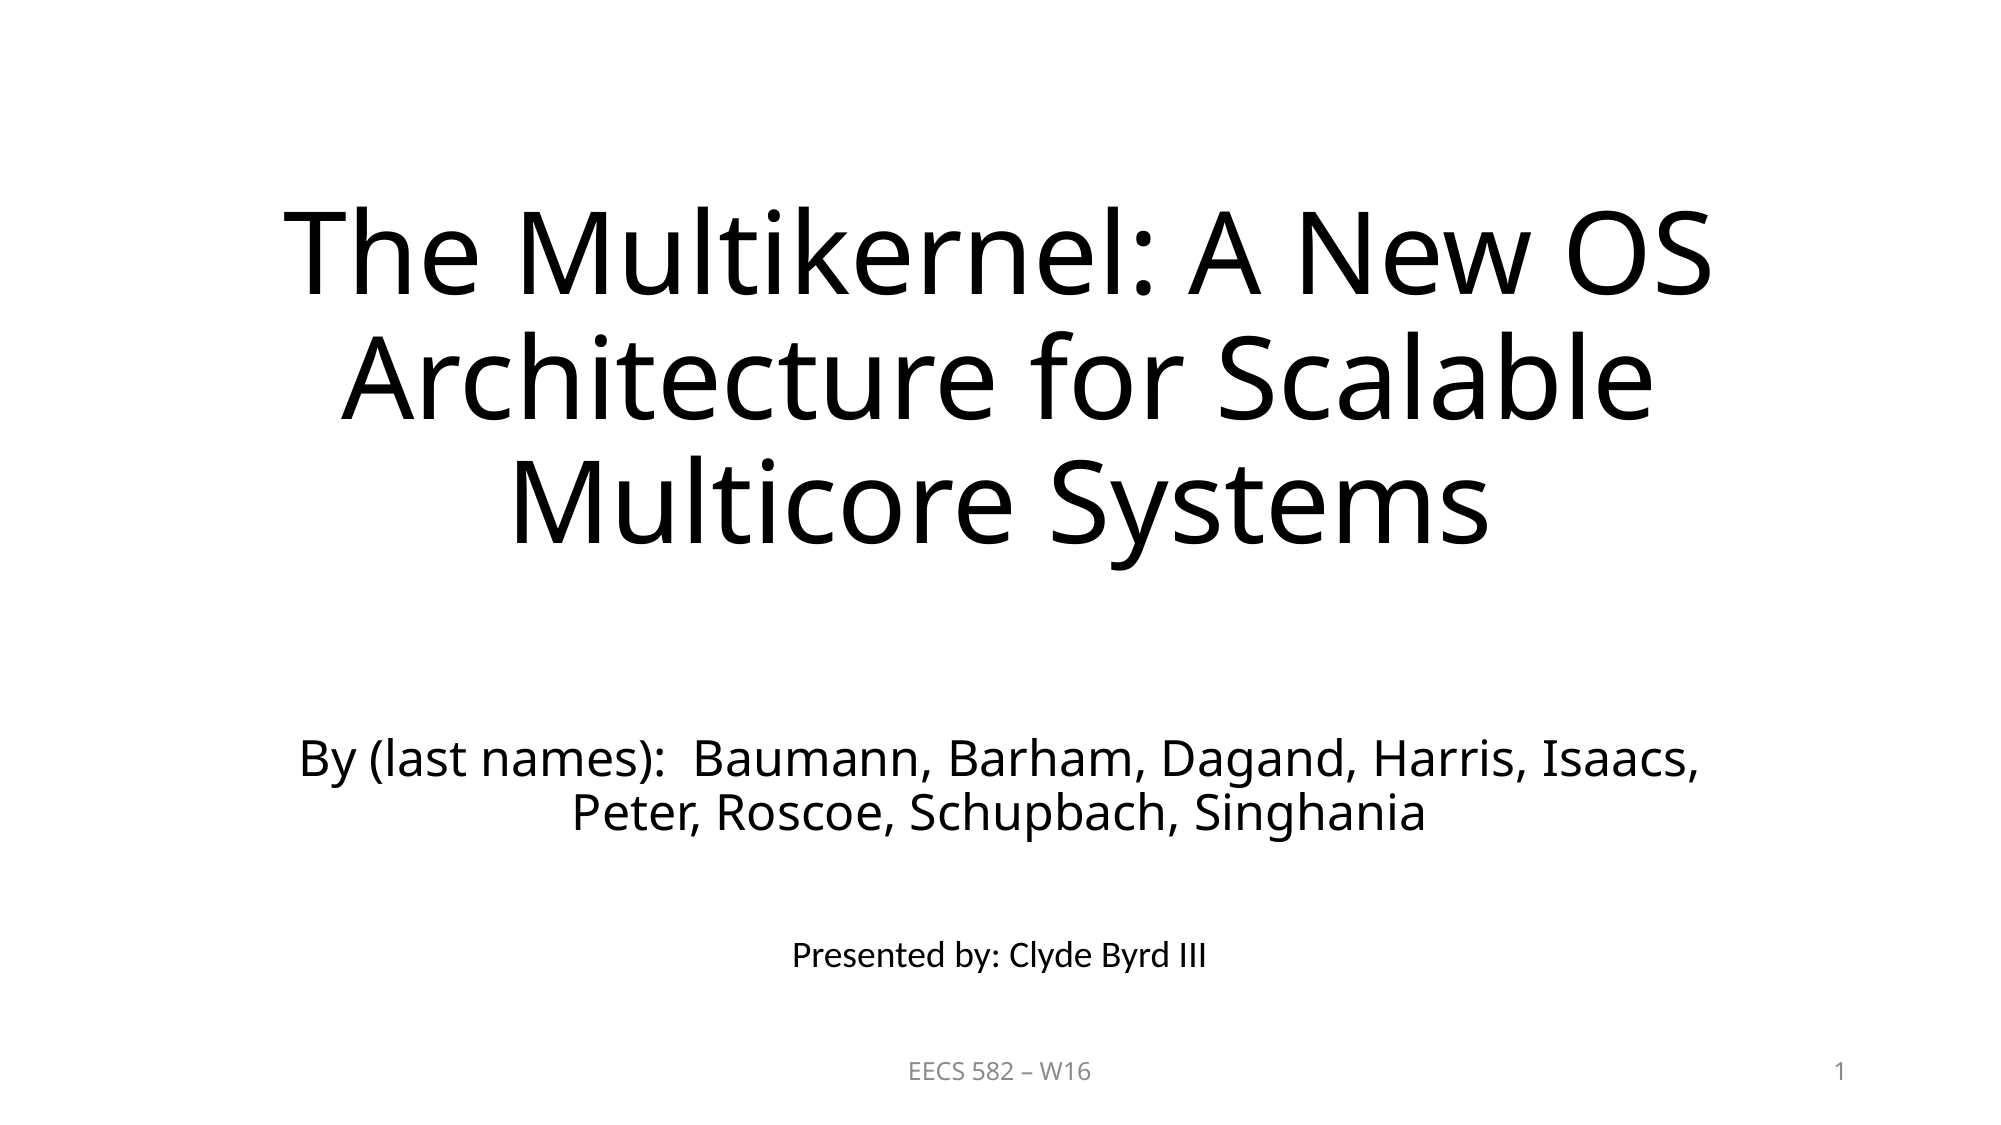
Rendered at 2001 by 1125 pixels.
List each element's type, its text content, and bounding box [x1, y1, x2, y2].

footer EECS 582 – W16 [662, 1042, 1338, 1103]
text_box Presented by: Clyde Byrd III [249, 922, 1750, 983]
title The Multikernel: A New OS Architecture for Scalable Multicore Systems [249, 184, 1750, 576]
subtitle By (last names): Baumann, Barham, Dagand, Harris, Isaacs, Peter, Roscoe, Schupbach, Singhania [249, 651, 1750, 922]
slide_number 1 [1412, 1042, 1863, 1103]
